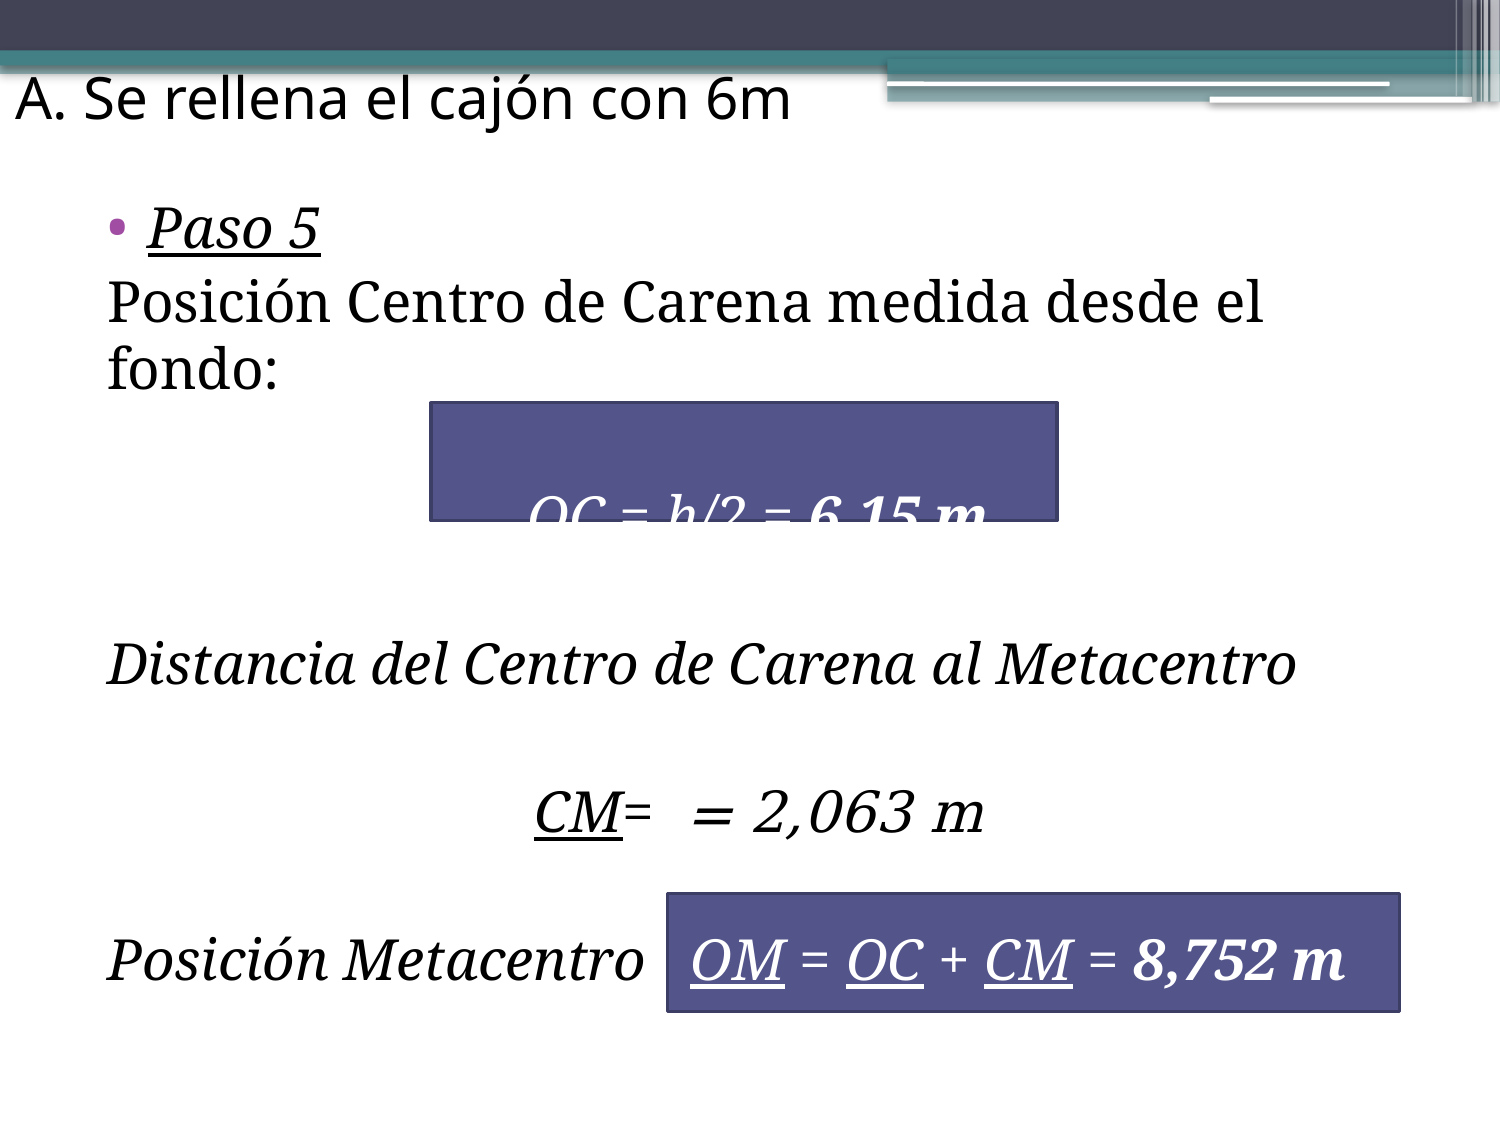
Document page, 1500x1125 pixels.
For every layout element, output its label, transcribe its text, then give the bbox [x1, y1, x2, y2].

text_box [666, 892, 1401, 1013]
title A. Se rellena el cajón con 6m [0, 2, 1351, 190]
text_box [429, 401, 1059, 522]
